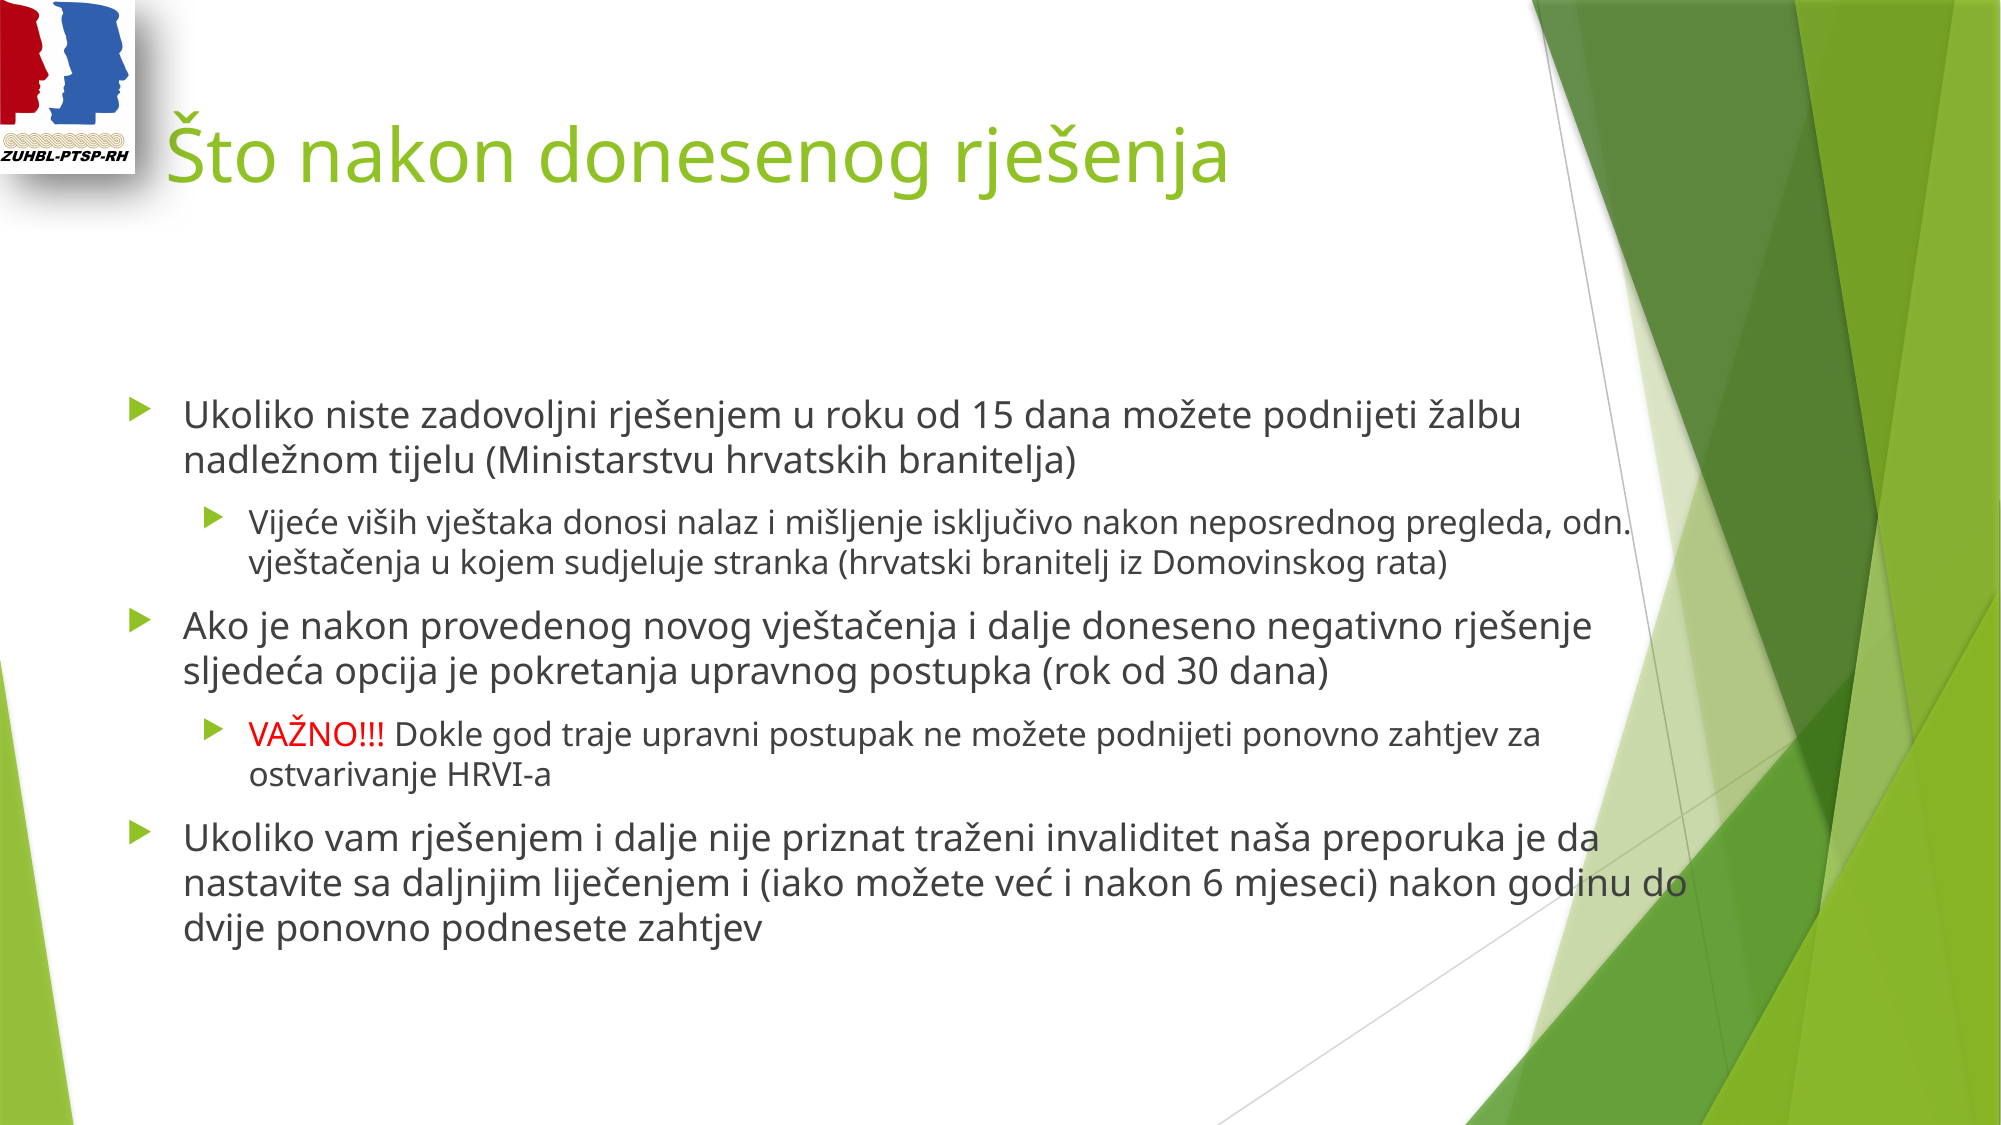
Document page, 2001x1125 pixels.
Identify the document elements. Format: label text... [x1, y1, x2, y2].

list Ukoliko niste zadovoljni rješenjem u roku od 15 dana možete podnijeti žalbu nadležnom tijelu (Ministarstvu hrvatskih branitelja) Vijeće viših vještaka donosi nalaz i mišljenje isključivo nakon neposrednog pregleda, odn. vještačenja u kojem sudjeluje stranka (hrvatski branitelj iz Domovinskog rata) Ako je nakon provedenog novog vještačenja i dalje doneseno negativno rješenje sljedeća opcija je pokretanja upravnog postupka (rok od 30 dana) VAŽNO!!! Dokle god traje upravni postupak ne možete podnijeti ponovno zahtjev za ostvarivanje HRVI-a Ukoliko vam rješenjem i dalje nije priznat traženi invaliditet naša preporuka je da nastavite sa daljnjim liječenjem i (iako možete već i nakon 6 mjeseci) nakon godinu do dvije ponovno podnesete zahtjev [111, 383, 1727, 974]
title Što nakon donesenog rješenja [111, 99, 1522, 317]
picture [0, 0, 135, 175]
